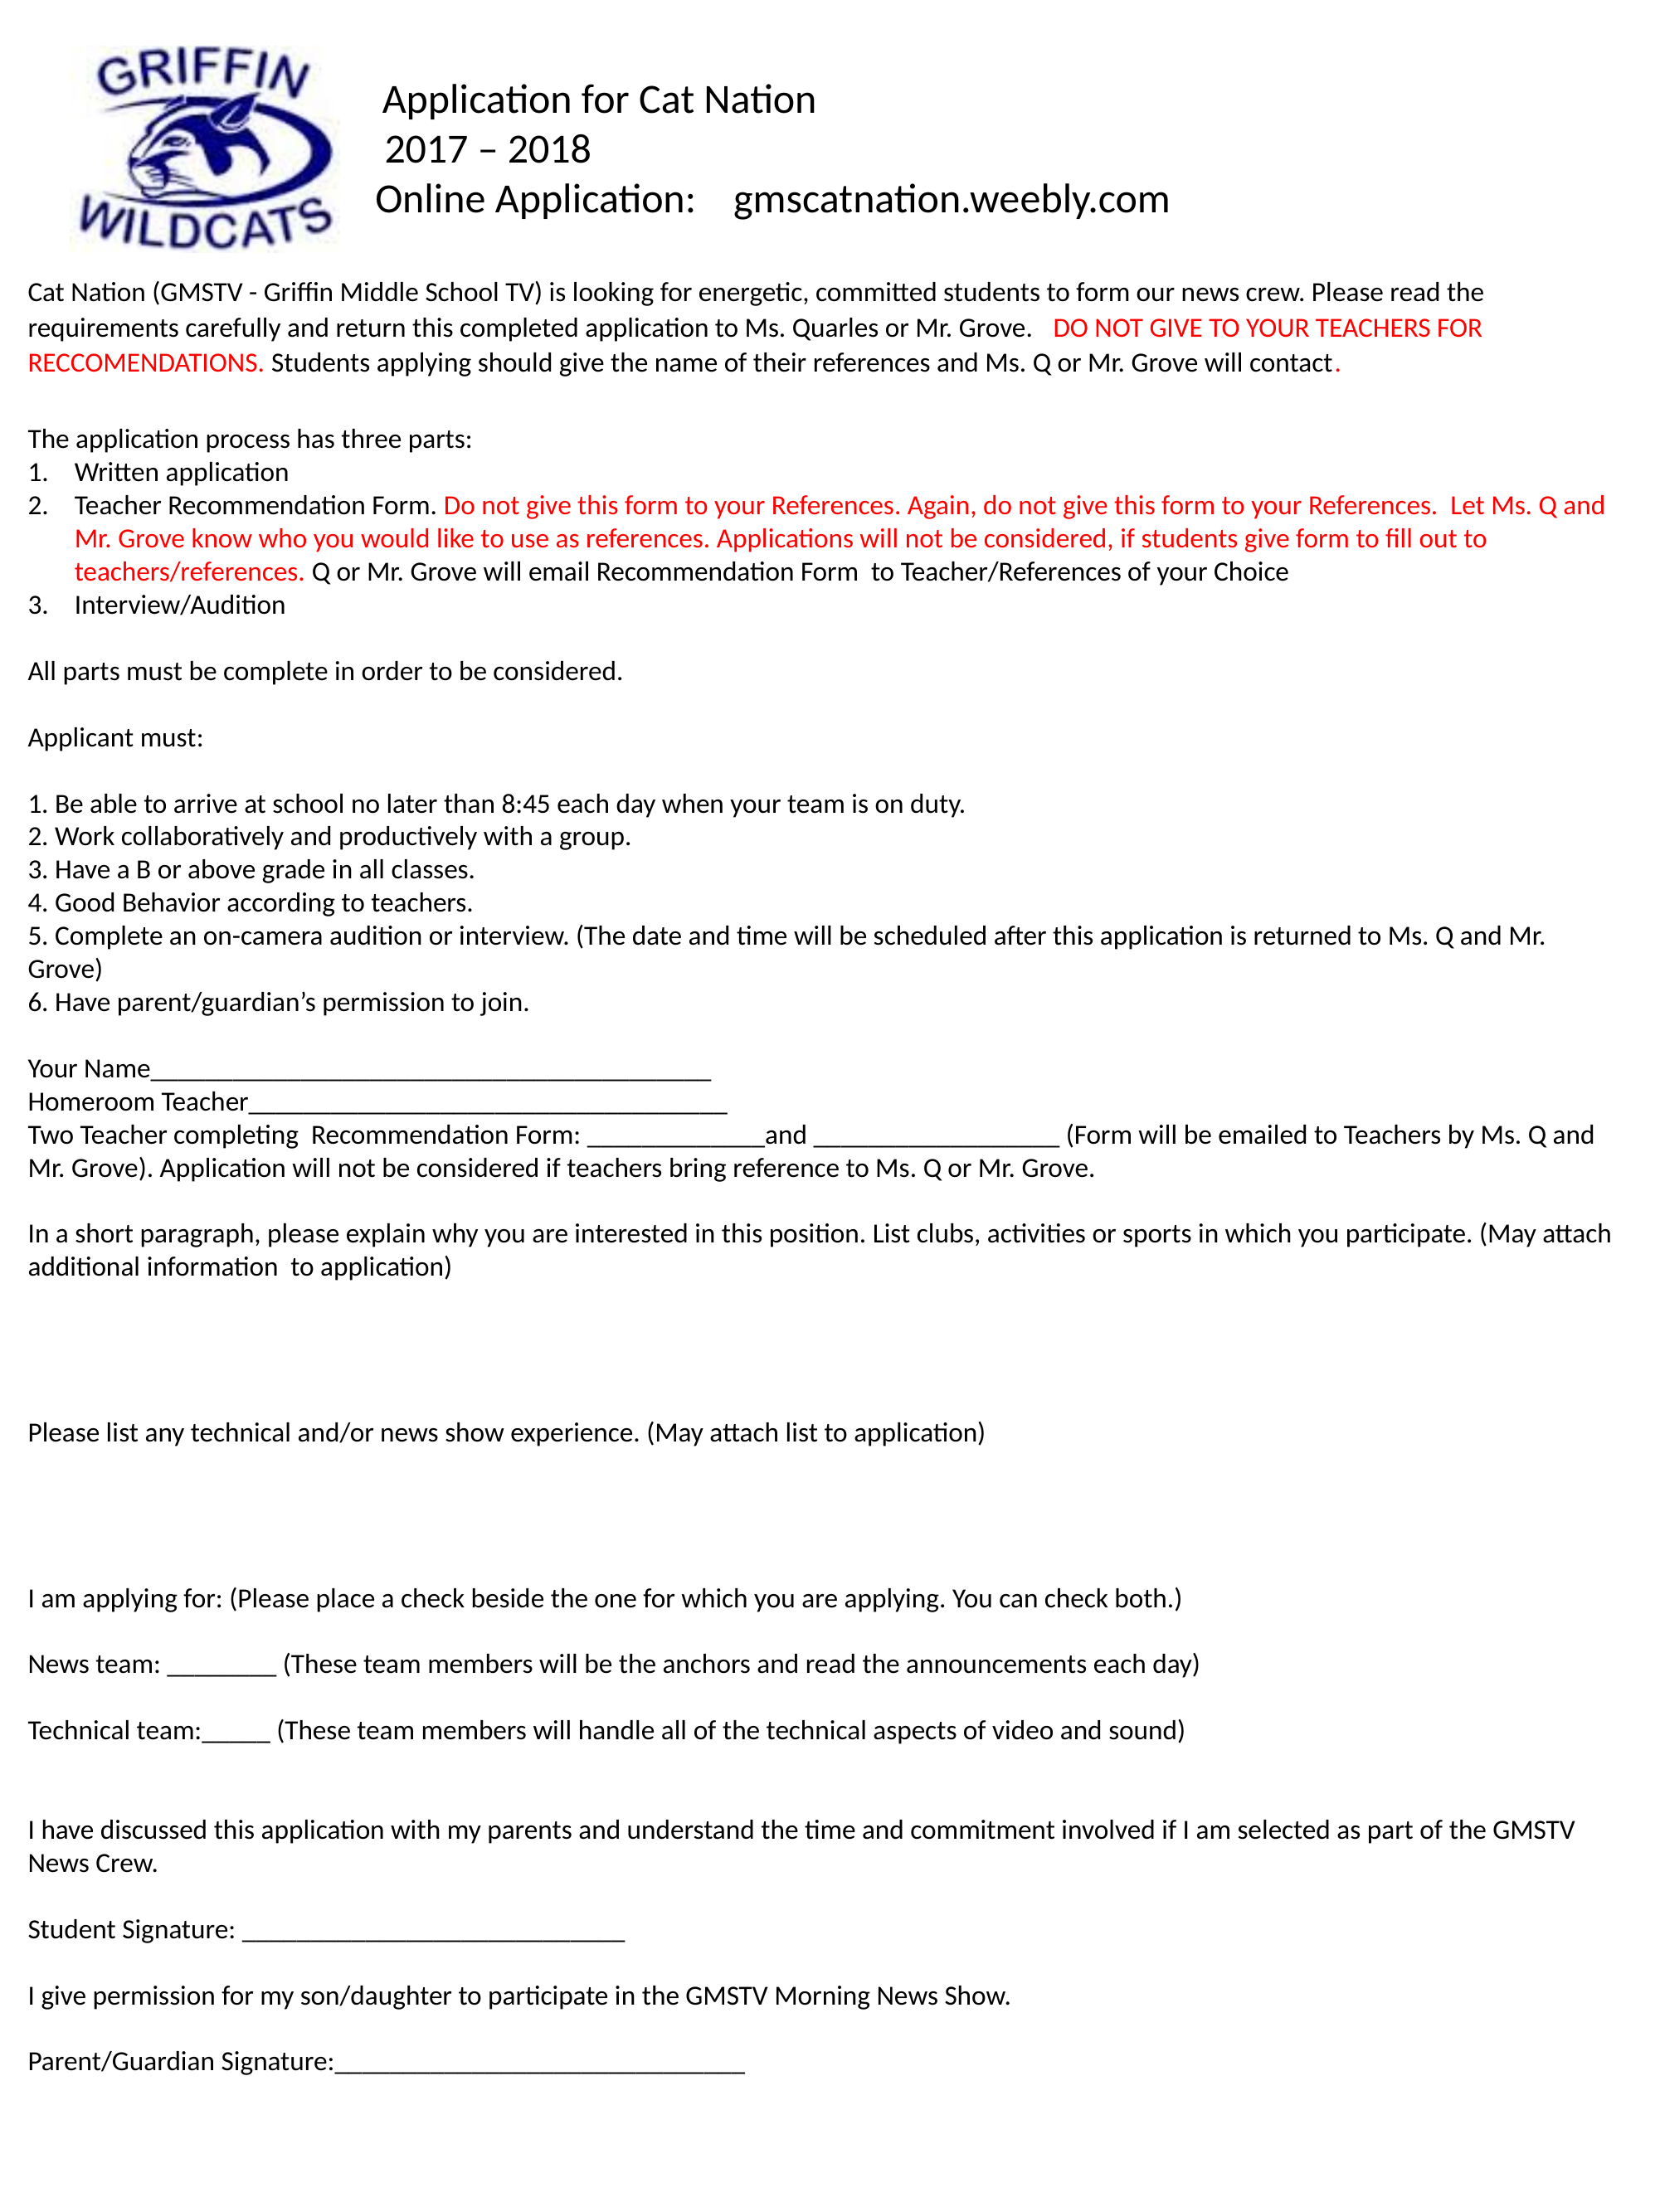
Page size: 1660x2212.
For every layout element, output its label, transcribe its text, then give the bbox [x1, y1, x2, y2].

picture [70, 46, 340, 253]
text_box Application for Cat Nation 2017 – 2018 Online Application: gmscatnation.weebly.com [363, 65, 1570, 265]
text_box Cat Nation (GMSTV - Griffin Middle School TV) is looking for energetic, committed students to form our news crew. Please read the requirements carefully and return this completed application to Ms. Quarles or Mr. Grove. DO NOT GIVE TO YOUR TEACHERS FOR RECCOMENDATIONS. Students applying should give the name of their references and Ms. Q or Mr. Grove will contact. The application process has three parts: Written application Teacher Recommendation Form. Do not give this form to your References. Again, do not give this form to your References. Let Ms. Q and Mr. Grove know who you would like to use as references. Applications will not be considered, if students give form to fill out to teachers/references. Q or Mr. Grove will email Recommendation Form to Teacher/References of your Choice Interview/Audition All parts must be complete in order to be considered. Applicant must: 1. Be able to arrive at school no later than 8:45 each day when your team is on duty. 2. Work collaboratively and productively with a group. 3. Have a B or above grade in all classes. 4. Good Behavior according to teachers. 5. Complete an on-camera audition or interview. (The date and time will be scheduled after this application is returned to Ms. Q and Mr. Grove) 6. Have parent/guardian’s permission to join. Your Name_________________________________________ Homeroom Teacher___________________________________ Two Teacher completing Recommendation Form: _____________and __________________ (Form will be emailed to Teachers by Ms. Q and Mr. Grove). Application will not be considered if teachers bring reference to Ms. Q or Mr. Grove. In a short paragraph, please explain why you are interested in this position. List clubs, activities or sports in which you participate. (May attach additional information to application) Please list any technical and/or news show experience. (May attach list to application) I am applying for: (Please place a check beside the one for which you are applying. You can check both.) News team: ________ (These team members will be the anchors and read the announcements each day) Technical team:_____ (These team members will handle all of the technical aspects of video and sound) I have discussed this application with my parents and understand the time and commitment involved if I am selected as part of the GMSTV News Crew. Student Signature: ____________________________ I give permission for my son/daughter to participate in the GMSTV Morning News Show. Parent/Guardian Signature:______________________________ [15, 265, 1641, 2212]
